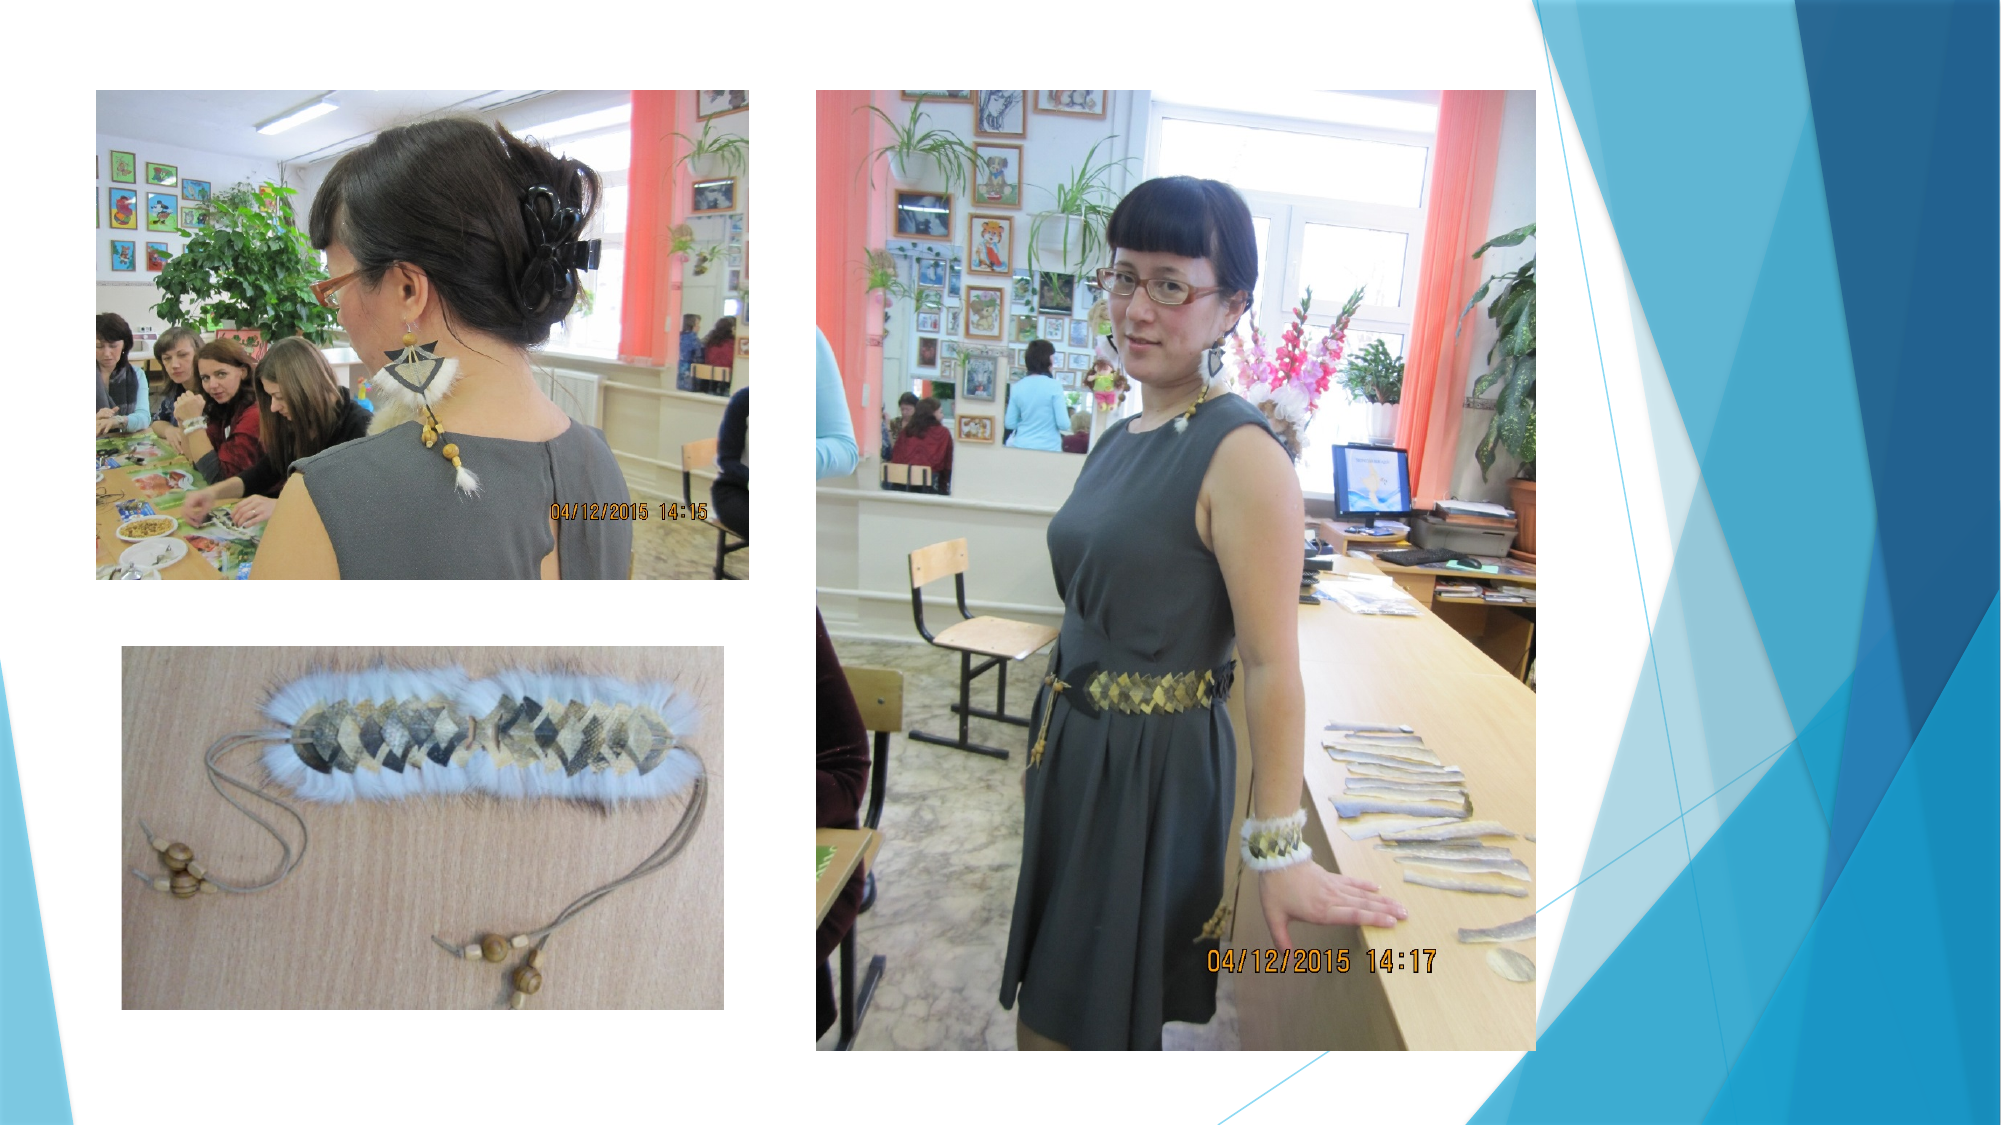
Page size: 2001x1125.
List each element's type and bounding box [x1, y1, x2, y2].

picture [815, 90, 1537, 1051]
picture [96, 90, 749, 1125]
